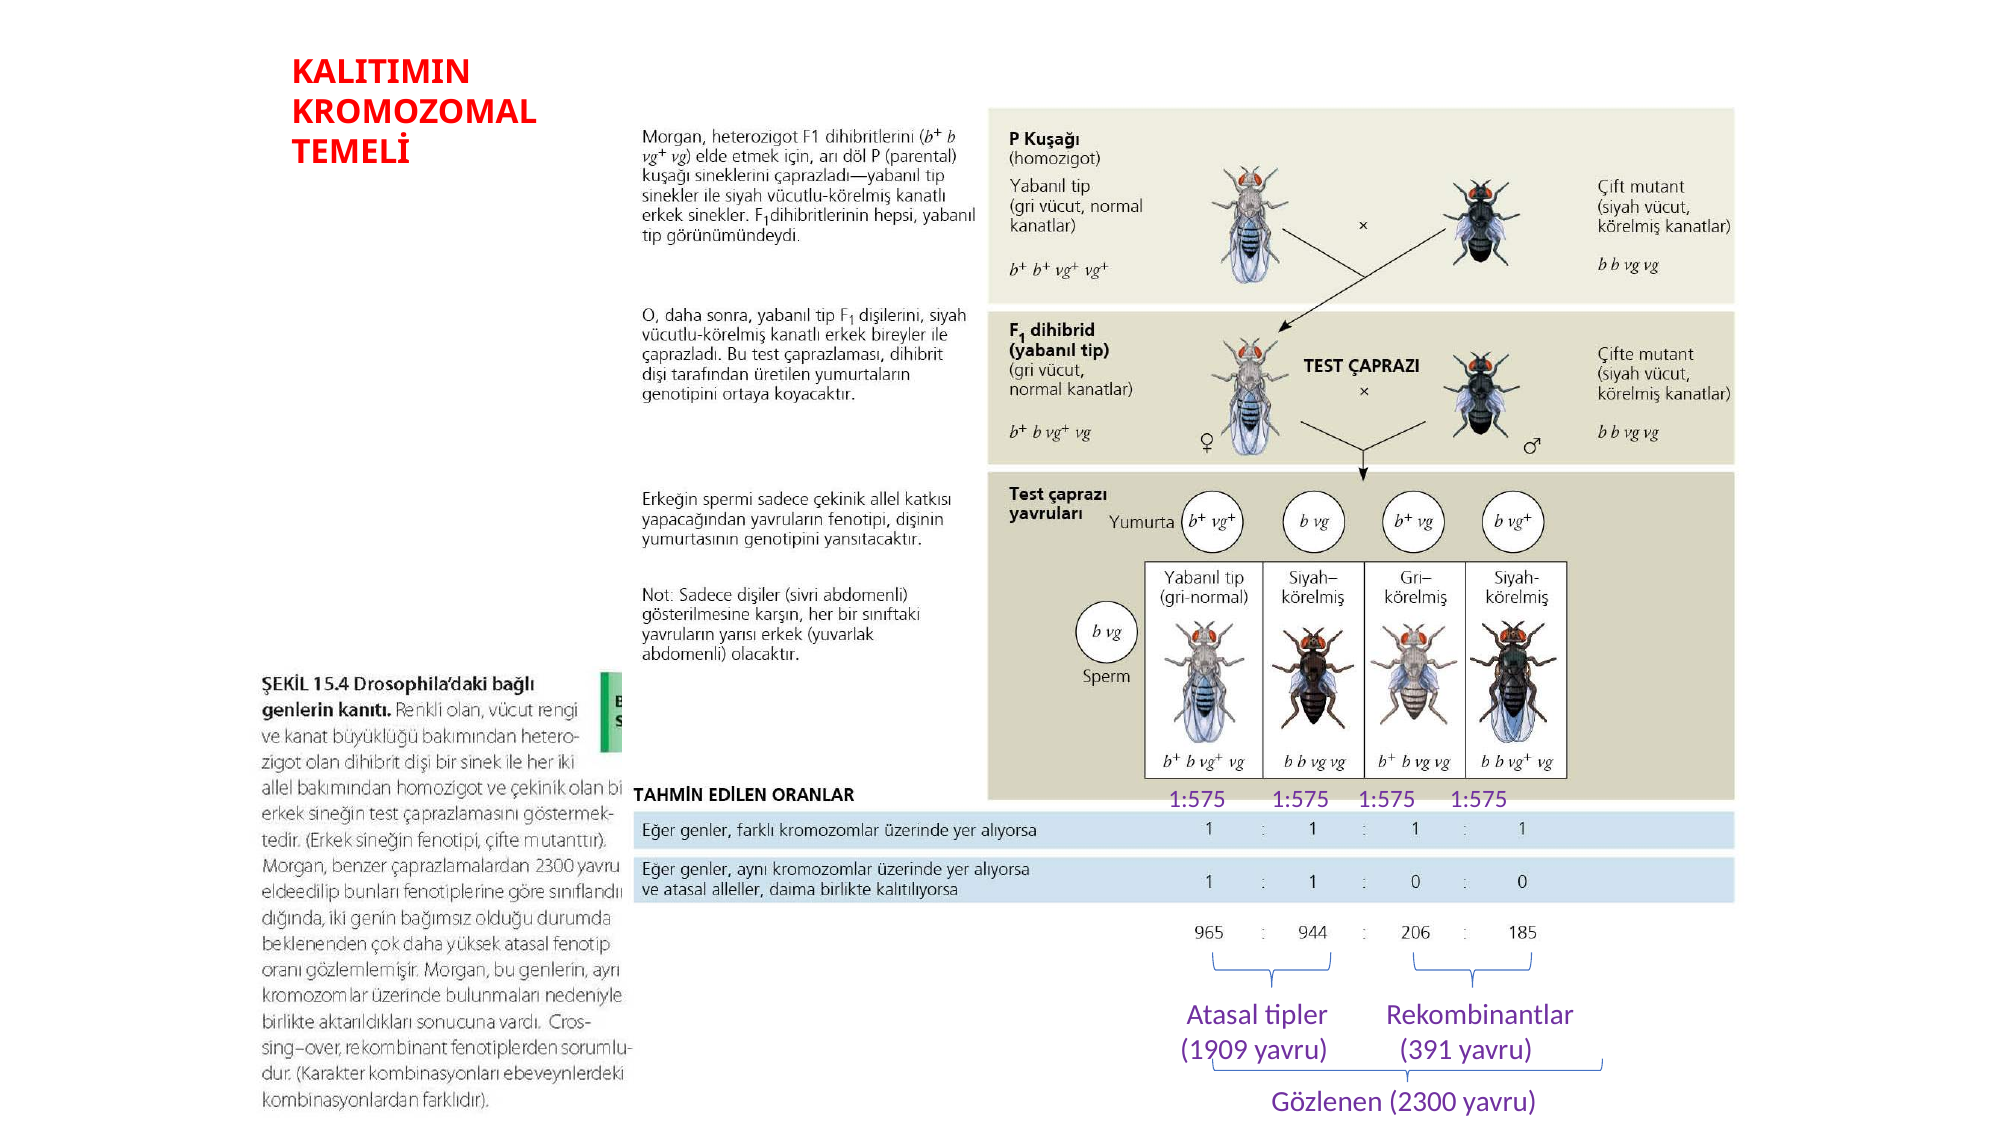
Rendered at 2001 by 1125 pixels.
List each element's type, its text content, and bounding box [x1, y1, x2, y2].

text_box Atasal tipler Rekombinantlar (1909 yavru) (391 yavru) Gözlenen (2300 yavru) [1165, 987, 1816, 1125]
text_box KALITIMIN KROMOZOMAL TEMELİ [291, 89, 1642, 170]
picture [249, 101, 1751, 1125]
text_box [1470, 974, 1475, 987]
text_box [1270, 974, 1274, 987]
text_box [1212, 1058, 1603, 1083]
